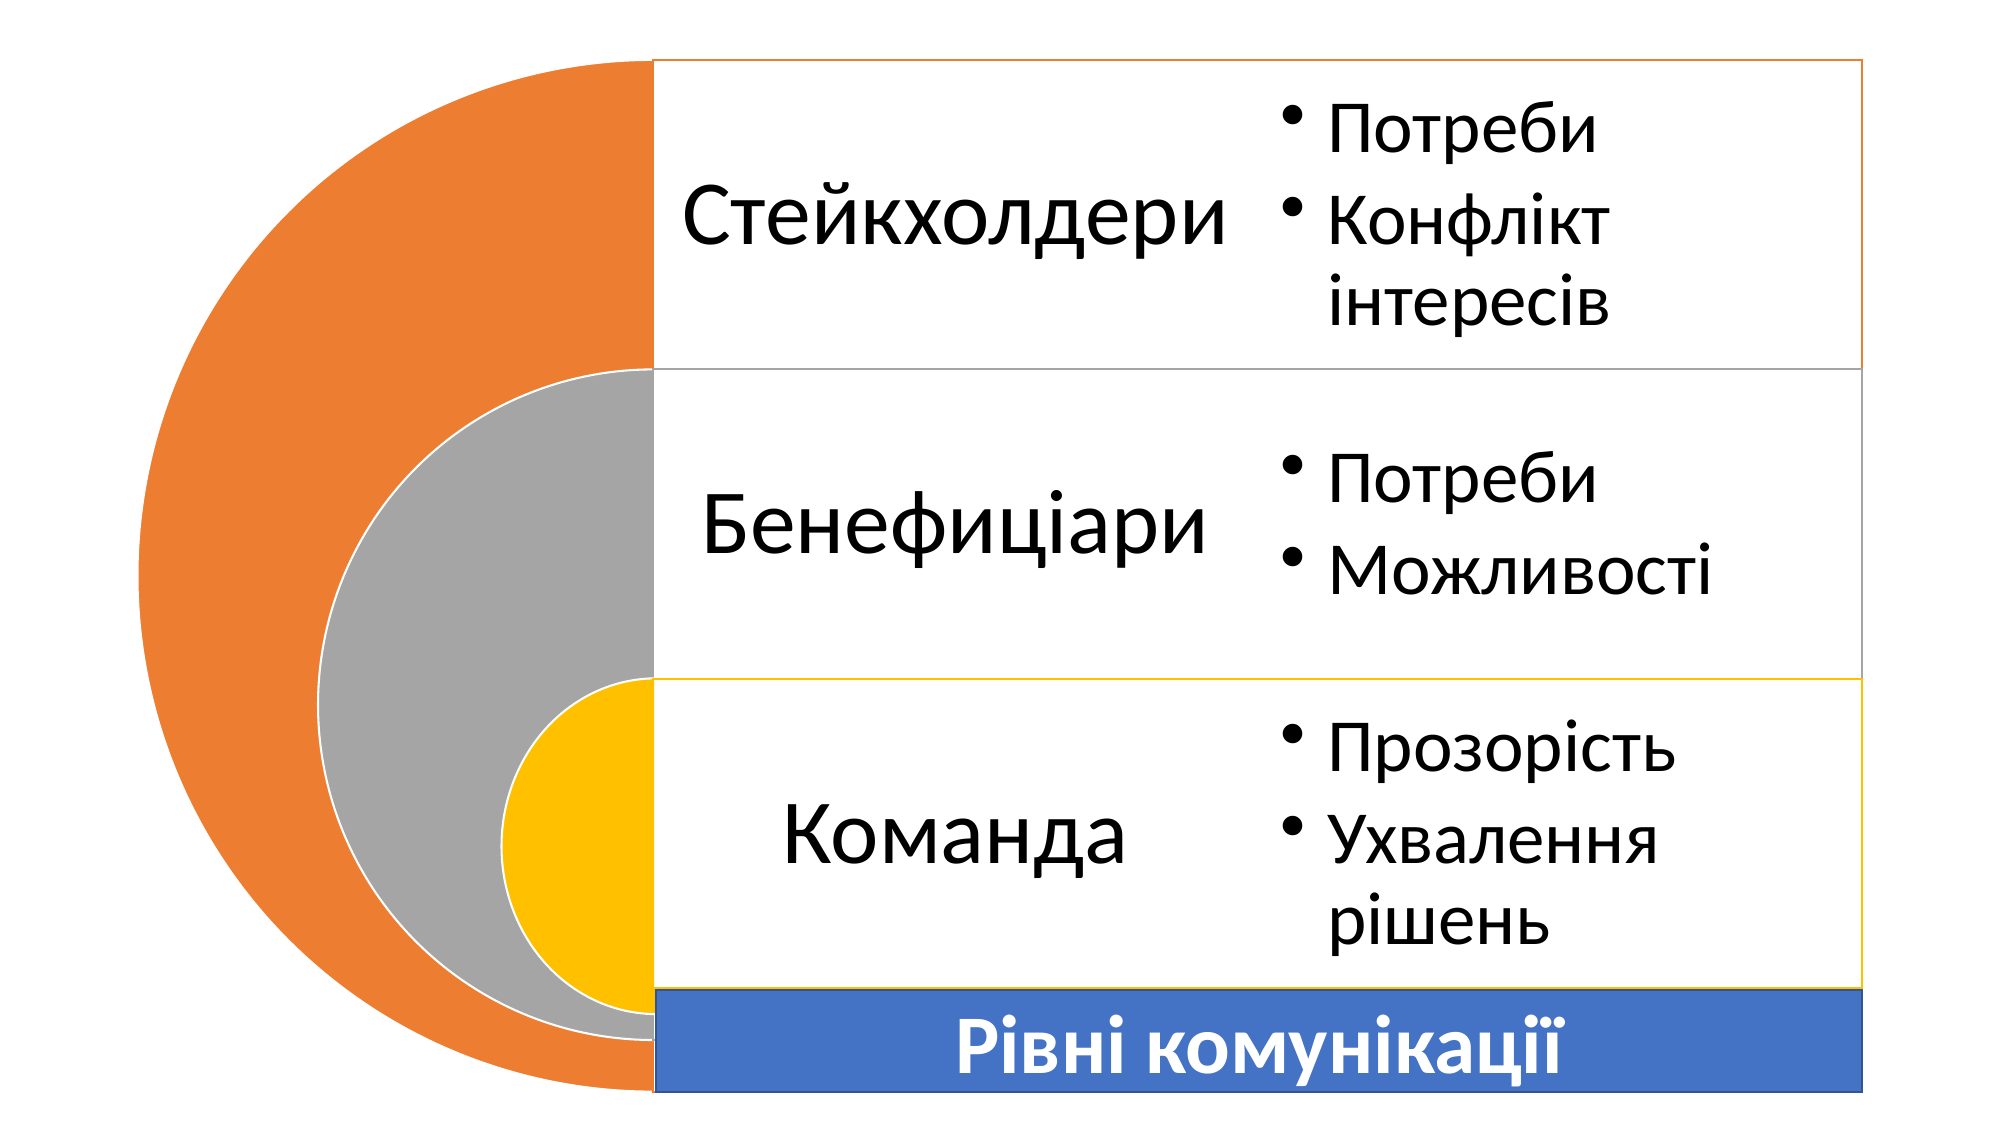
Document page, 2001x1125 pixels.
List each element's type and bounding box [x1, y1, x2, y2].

list [137, 59, 1863, 1092]
